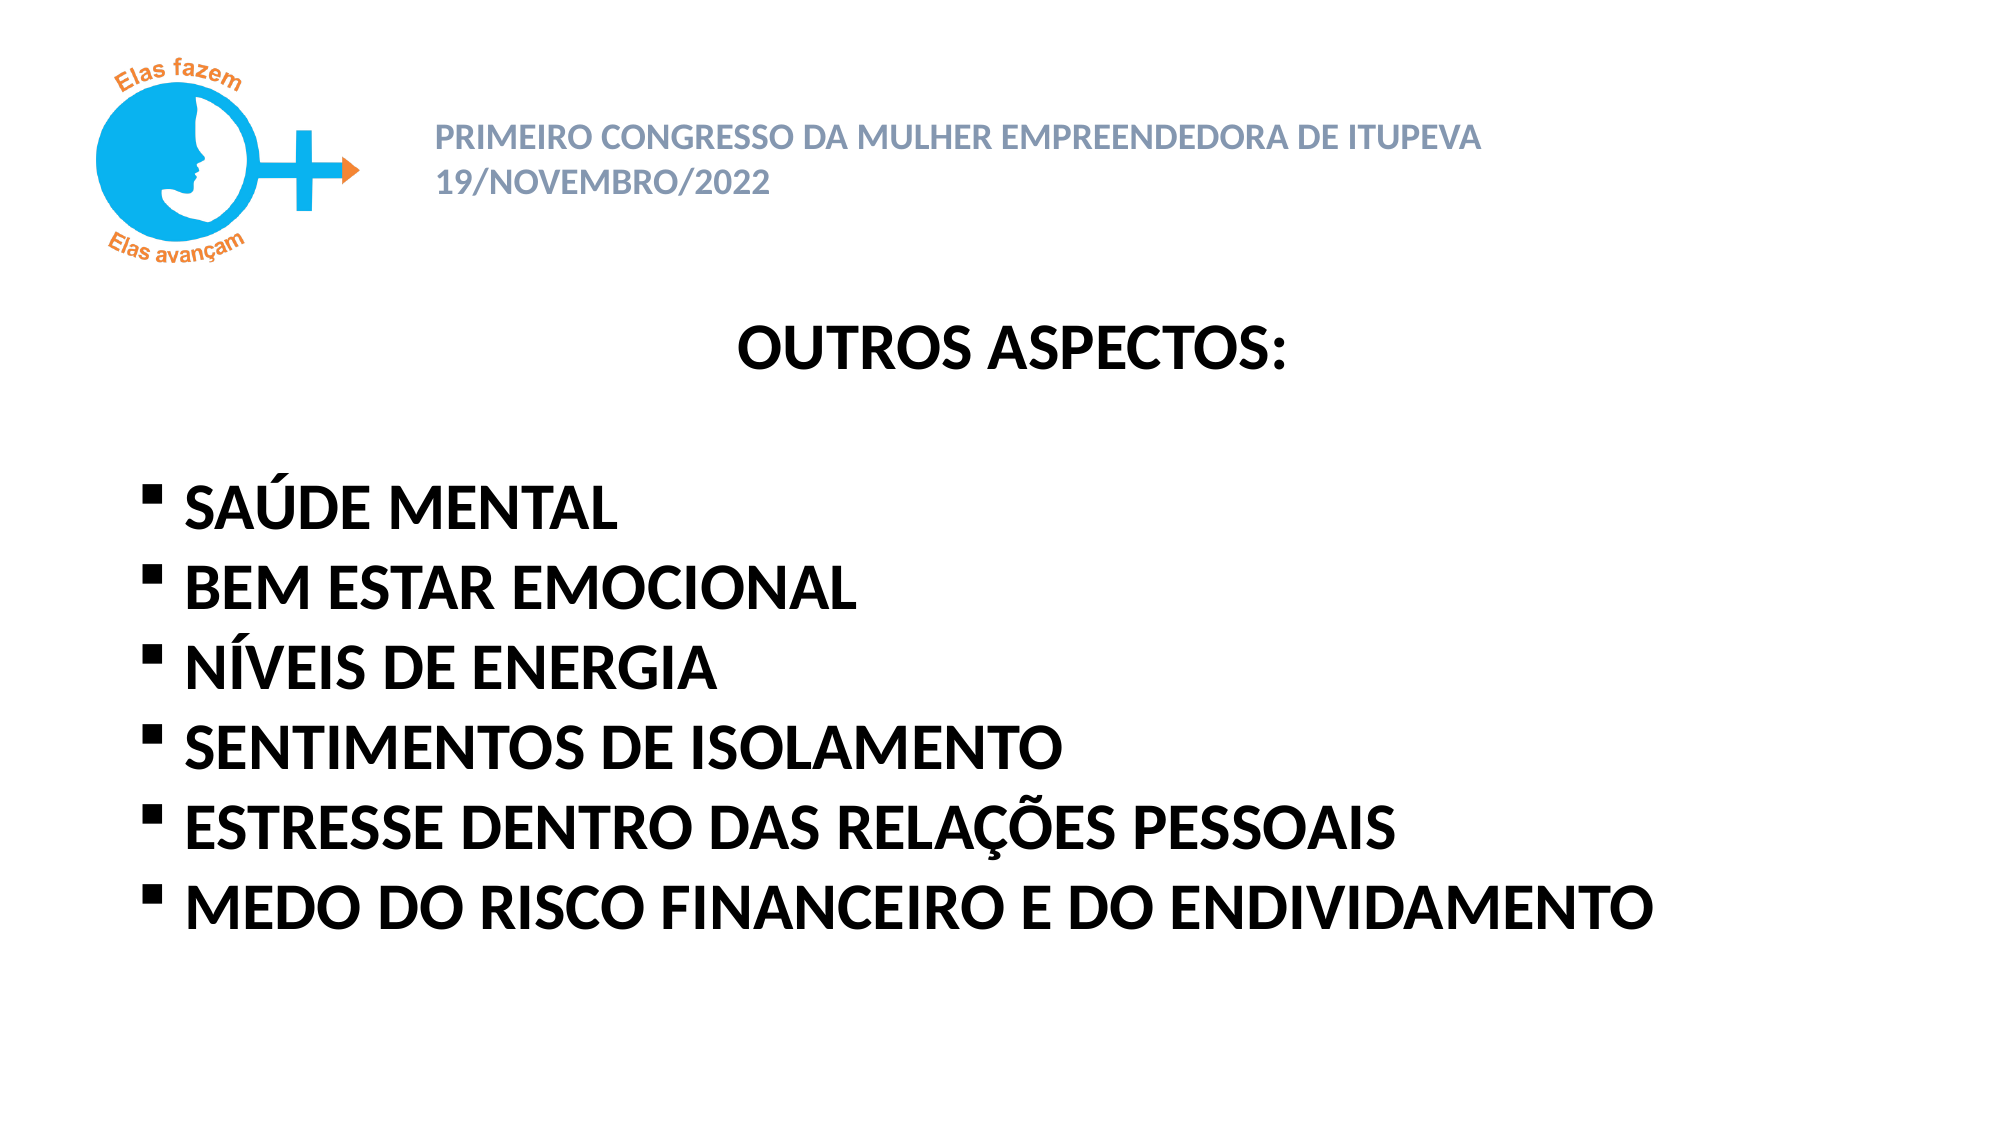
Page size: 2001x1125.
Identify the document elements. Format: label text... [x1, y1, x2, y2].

text_box PRIMEIRO CONGRESSO DA MULHER EMPREENDEDORA DE ITUPEVA 19/NOVEMBRO/2022 [420, 104, 1541, 210]
picture [84, 28, 360, 263]
text_box OUTROS ASPECTOS: SAÚDE MENTAL BEM ESTAR EMOCIONAL NÍVEIS DE ENERGIA SENTIMENTOS DE ISOLAMENTO ESTRESSE DENTRO DAS RELAÇÕES PESSOAIS MEDO DO RISCO FINANCEIRO E DO ENDIVIDAMENTO [122, 295, 1841, 950]
